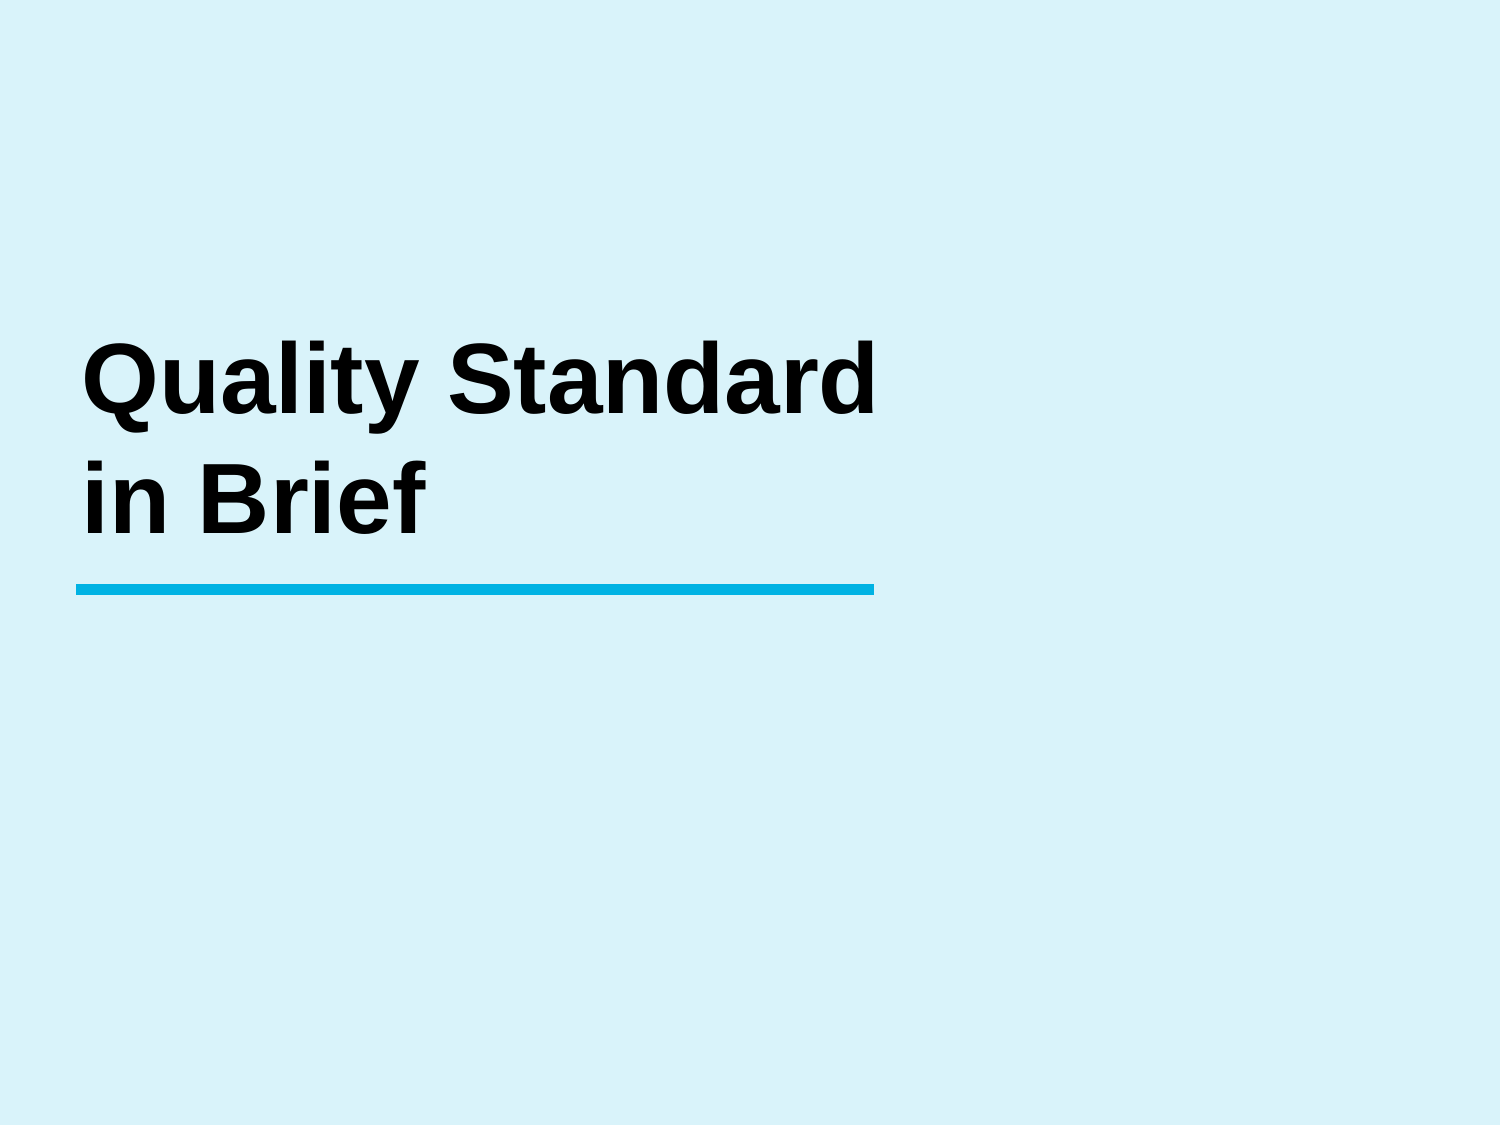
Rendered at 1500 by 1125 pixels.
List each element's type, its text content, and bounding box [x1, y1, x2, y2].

text_box Quality Standard in Brief [66, 186, 1065, 578]
